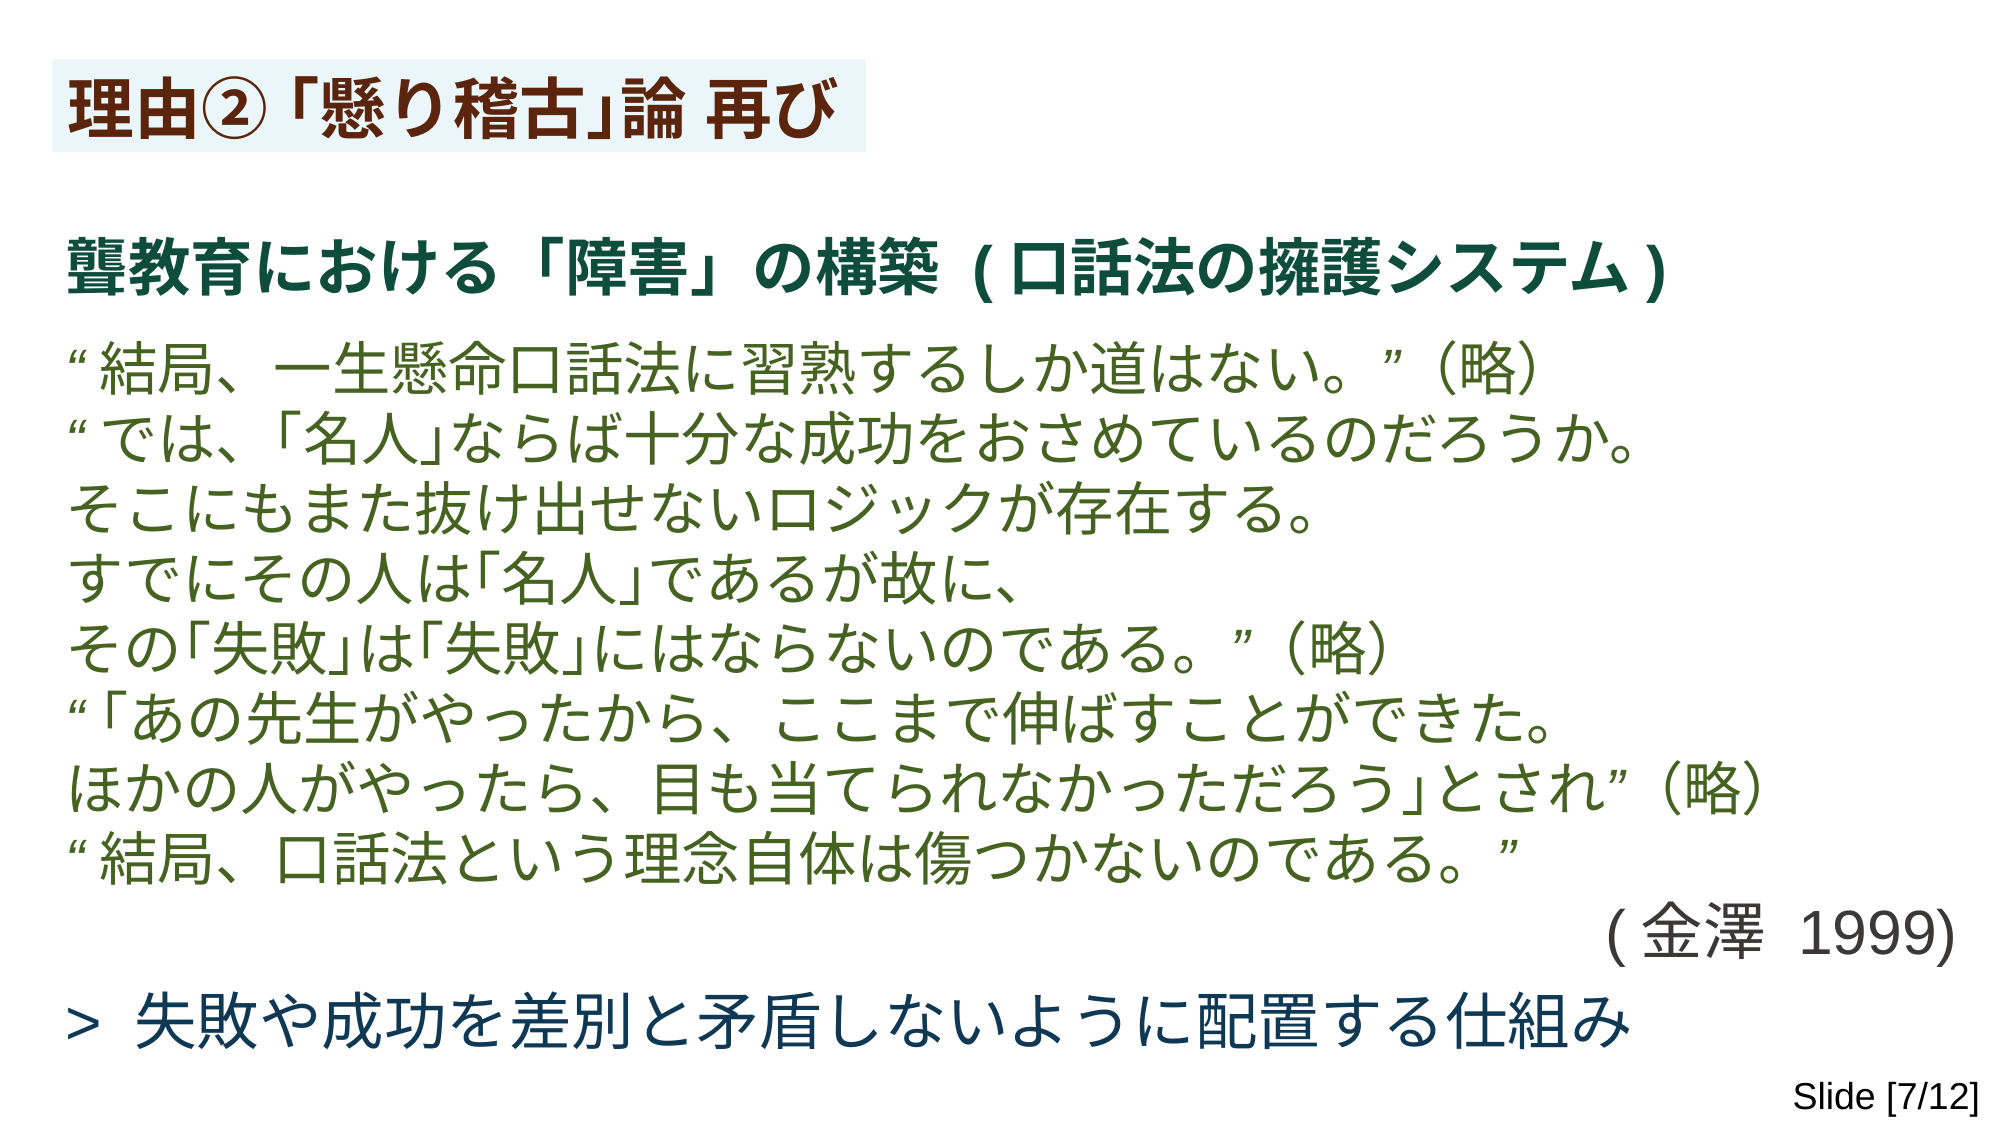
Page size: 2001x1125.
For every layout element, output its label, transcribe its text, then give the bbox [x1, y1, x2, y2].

text_box 理由② ｢懸り稽古｣論 再び [52, 59, 866, 153]
text_box 聾教育における「障害」の構築 (口話法の擁護システム) “結局、一生懸命口話法に習熟するしか道はない。”（略） “では、｢名人｣ならば十分な成功をおさめているのだろうか。 そこにもまた抜け出せないロジックが存在する。 すでにその人は｢名人｣であるが故に、 その｢失敗｣は｢失敗｣にはならないのである。”（略） “｢あの先生がやったから、ここまで伸ばすことができた。 ほかの人がやったら、目も当てられなかっただろう｣とされ”（略） “結局、口話法という理念自体は傷つかないのである。” (金澤 1999) > 失敗や成功を差別と矛盾しないように配置する仕組み [50, 220, 1973, 1069]
